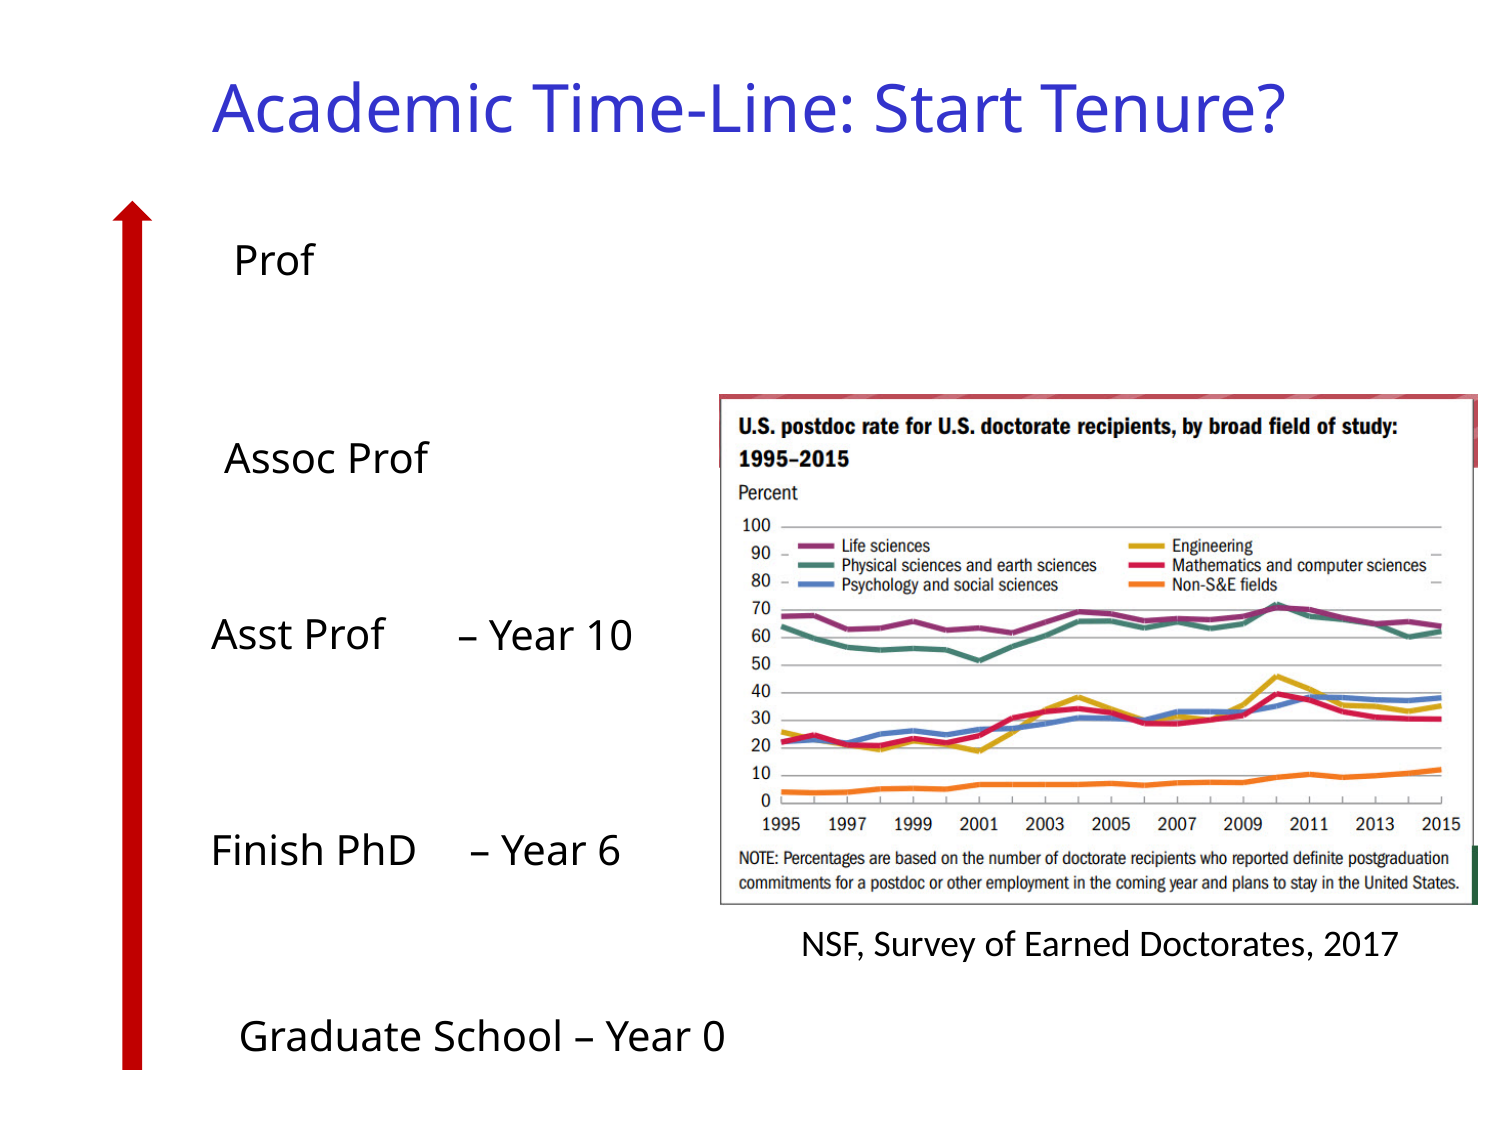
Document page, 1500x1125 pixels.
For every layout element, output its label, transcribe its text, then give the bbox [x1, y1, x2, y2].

title Academic Time-Line: Start Tenure? [75, 45, 1425, 168]
text_box Graduate School – Year 0 [223, 1001, 742, 1067]
text_box – Year 10 [442, 601, 649, 667]
text_box Finish PhD [195, 816, 433, 881]
text_box [110, 198, 155, 1072]
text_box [719, 393, 1479, 973]
text_box – Year 6 [454, 816, 637, 881]
text_box Prof [218, 226, 330, 292]
text_box Asst Prof [196, 600, 400, 666]
text_box Assoc Prof [209, 424, 444, 490]
